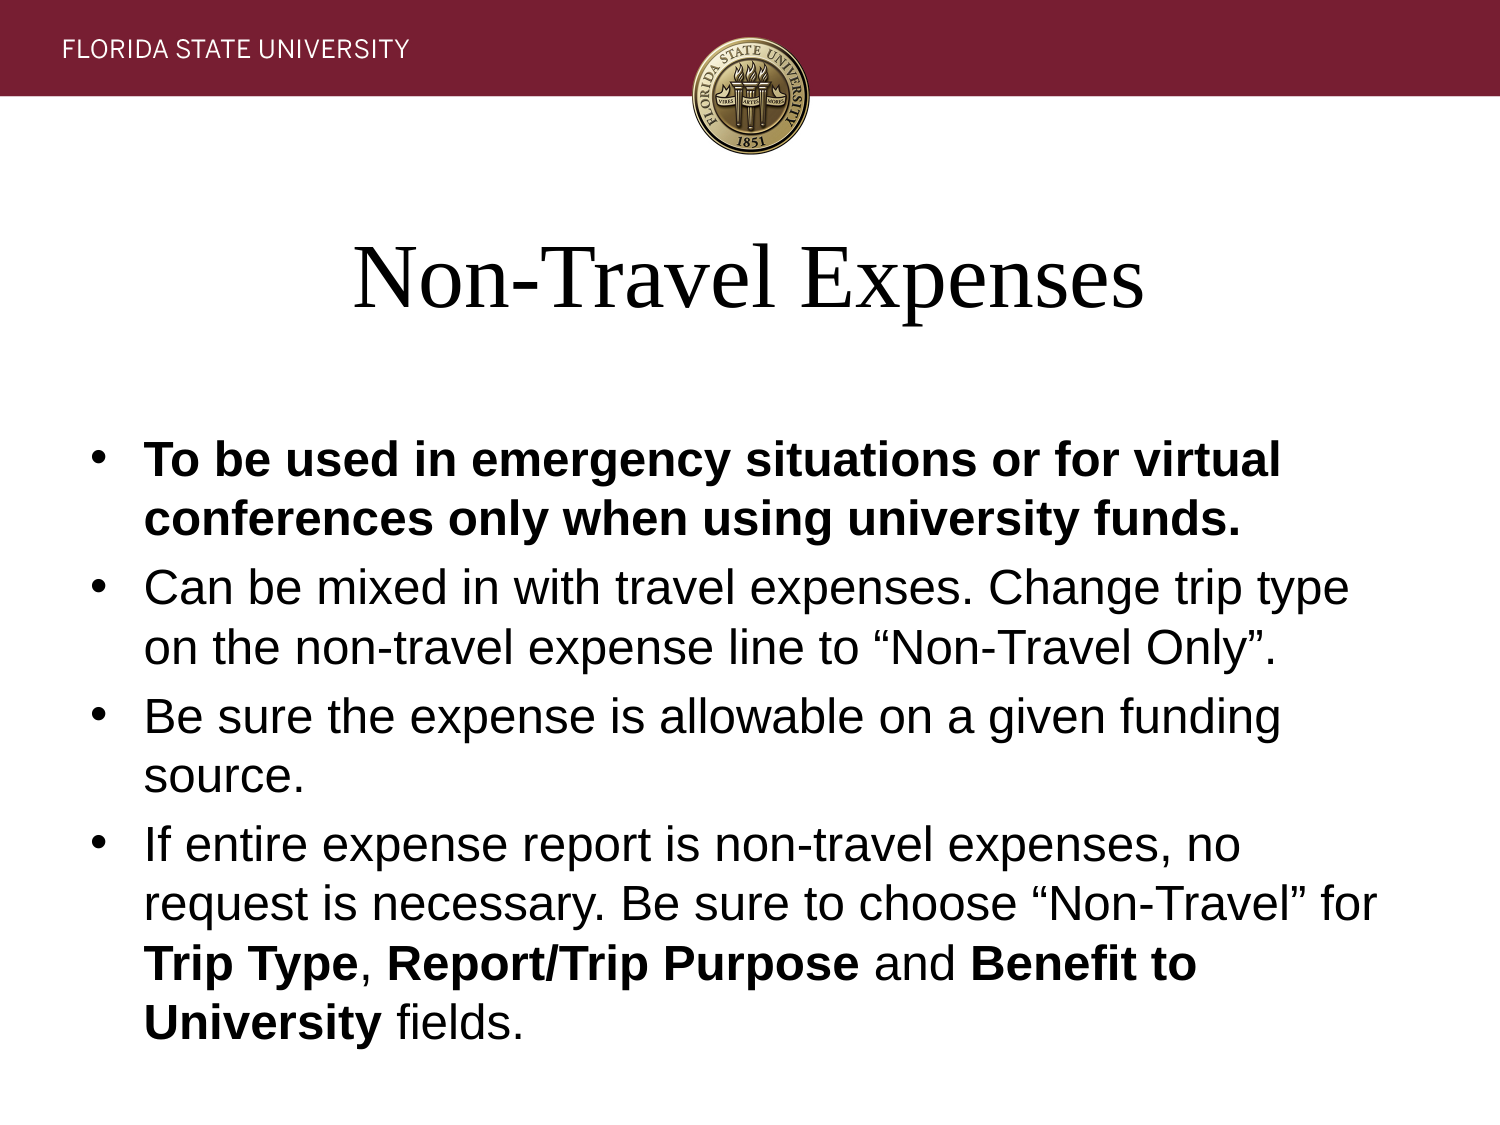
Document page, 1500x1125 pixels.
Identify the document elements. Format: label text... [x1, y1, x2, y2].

picture [0, 0, 1500, 1125]
title Non-Travel Expenses [75, 191, 1425, 350]
list To be used in emergency situations or for virtual conferences only when using university funds. Can be mixed in with travel expenses. Change trip type on the non-travel expense line to “Non-Travel Only”. Be sure the expense is allowable on a given funding source. If entire expense report is non-travel expenses, no request is necessary. Be sure to choose “Non-Travel” for Trip Type, Report/Trip Purpose and Benefit to University fields. [75, 350, 1425, 1065]
